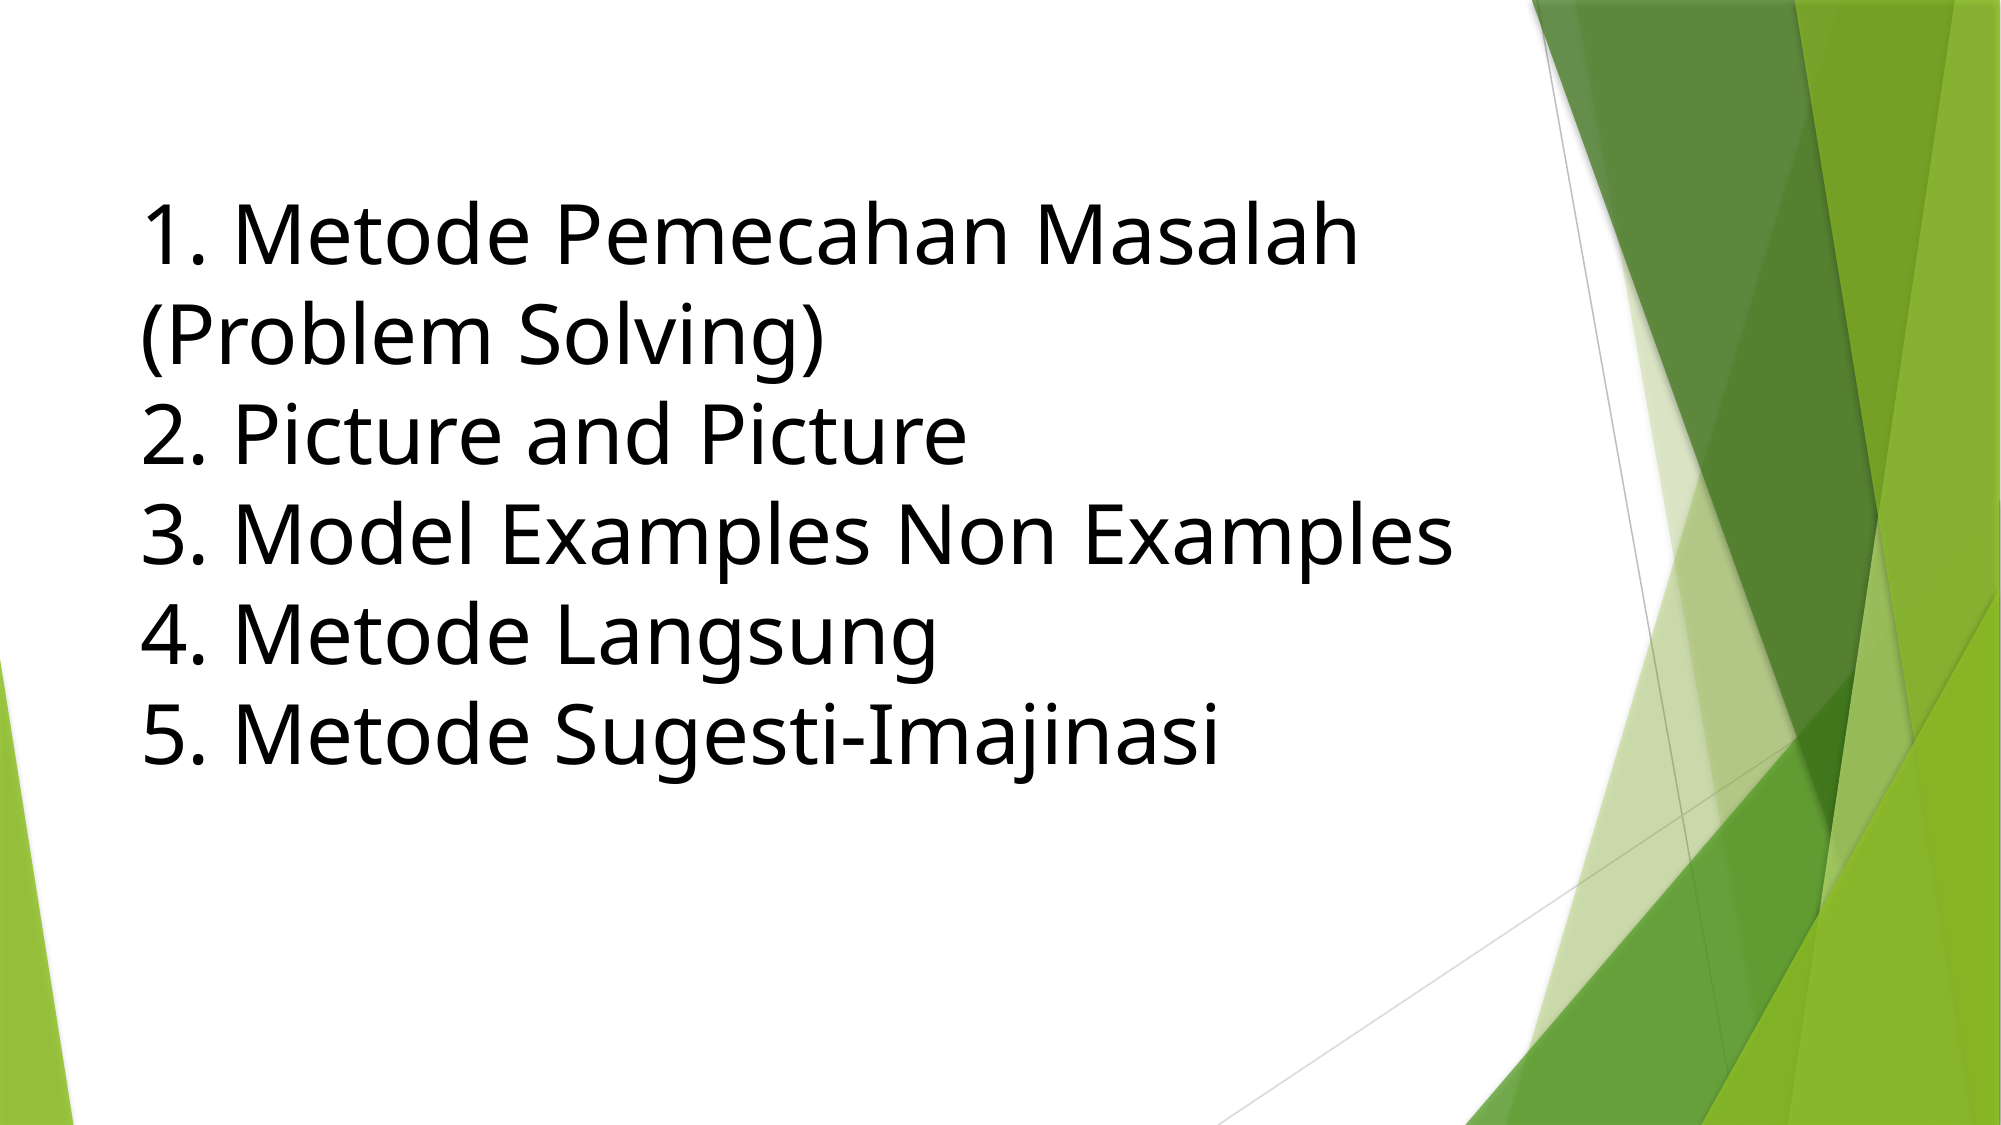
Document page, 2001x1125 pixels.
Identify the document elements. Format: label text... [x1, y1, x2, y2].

text_box 1. Metode Pemecahan Masalah (Problem Solving) 2. Picture and Picture 3. Model Examples Non Examples 4. Metode Langsung 5. Metode Sugesti-Imajinasi [125, 173, 1949, 789]
